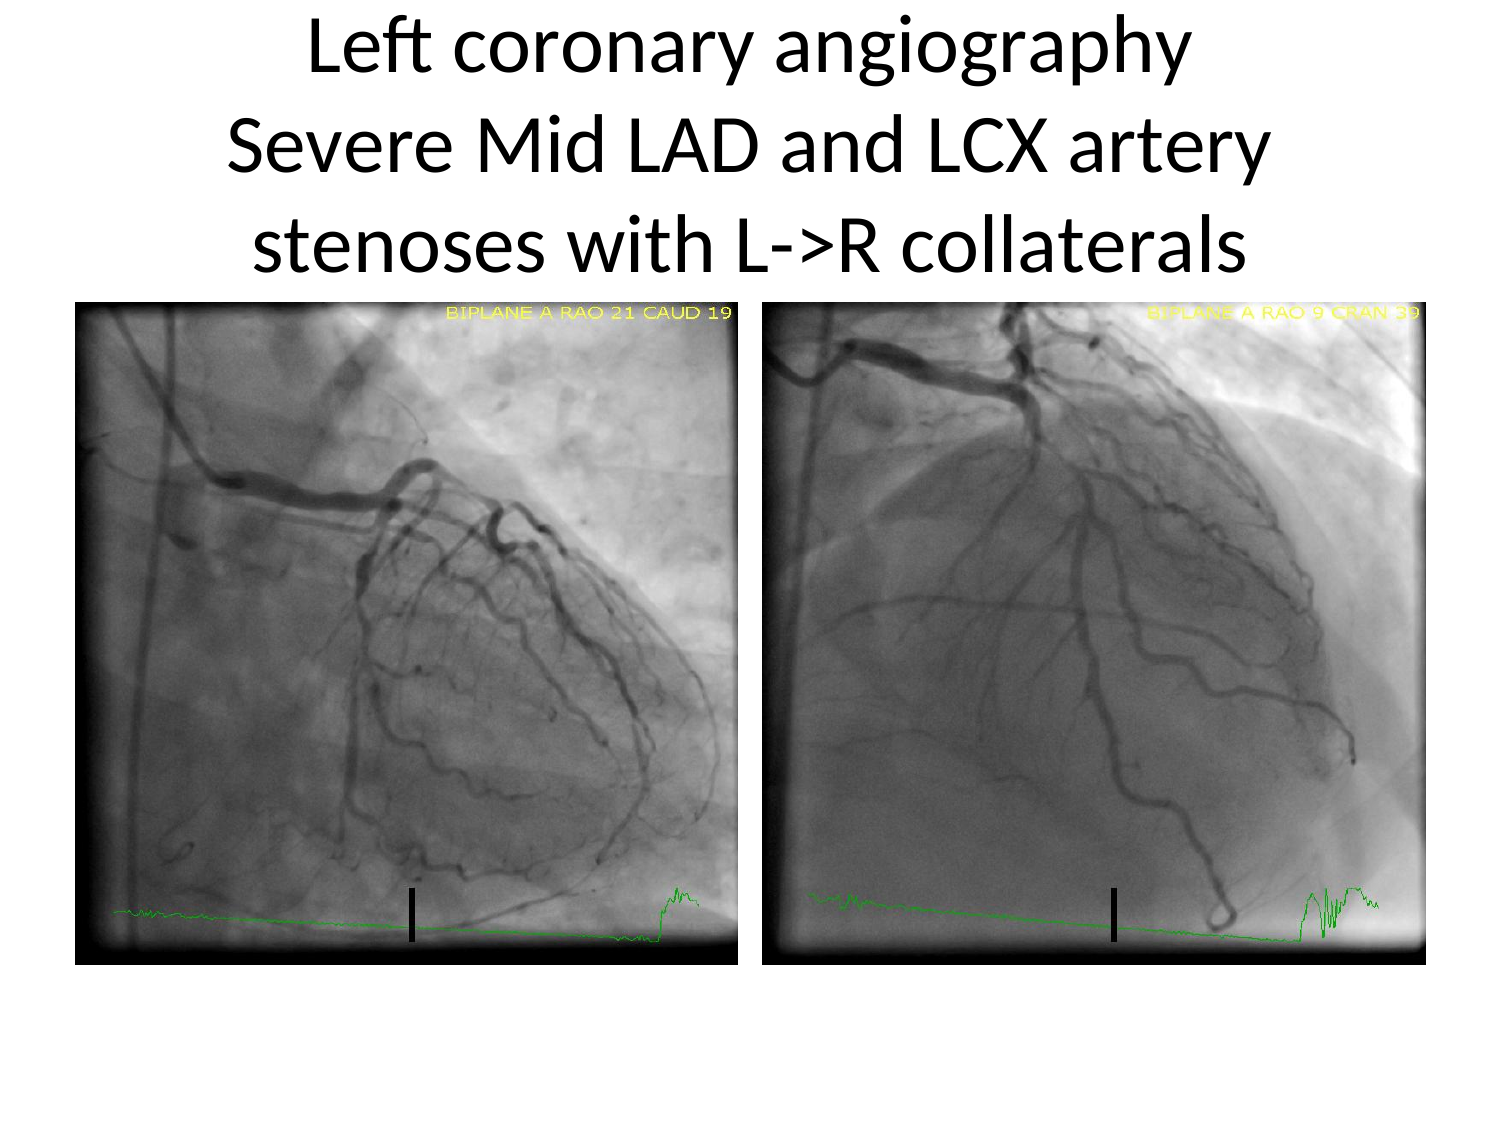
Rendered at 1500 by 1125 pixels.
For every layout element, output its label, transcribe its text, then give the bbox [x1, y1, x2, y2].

picture [762, 302, 1425, 965]
picture [74, 302, 738, 965]
title Left coronary angiography Severe Mid LAD and LCX artery stenoses with L->R collaterals [75, 45, 1425, 233]
